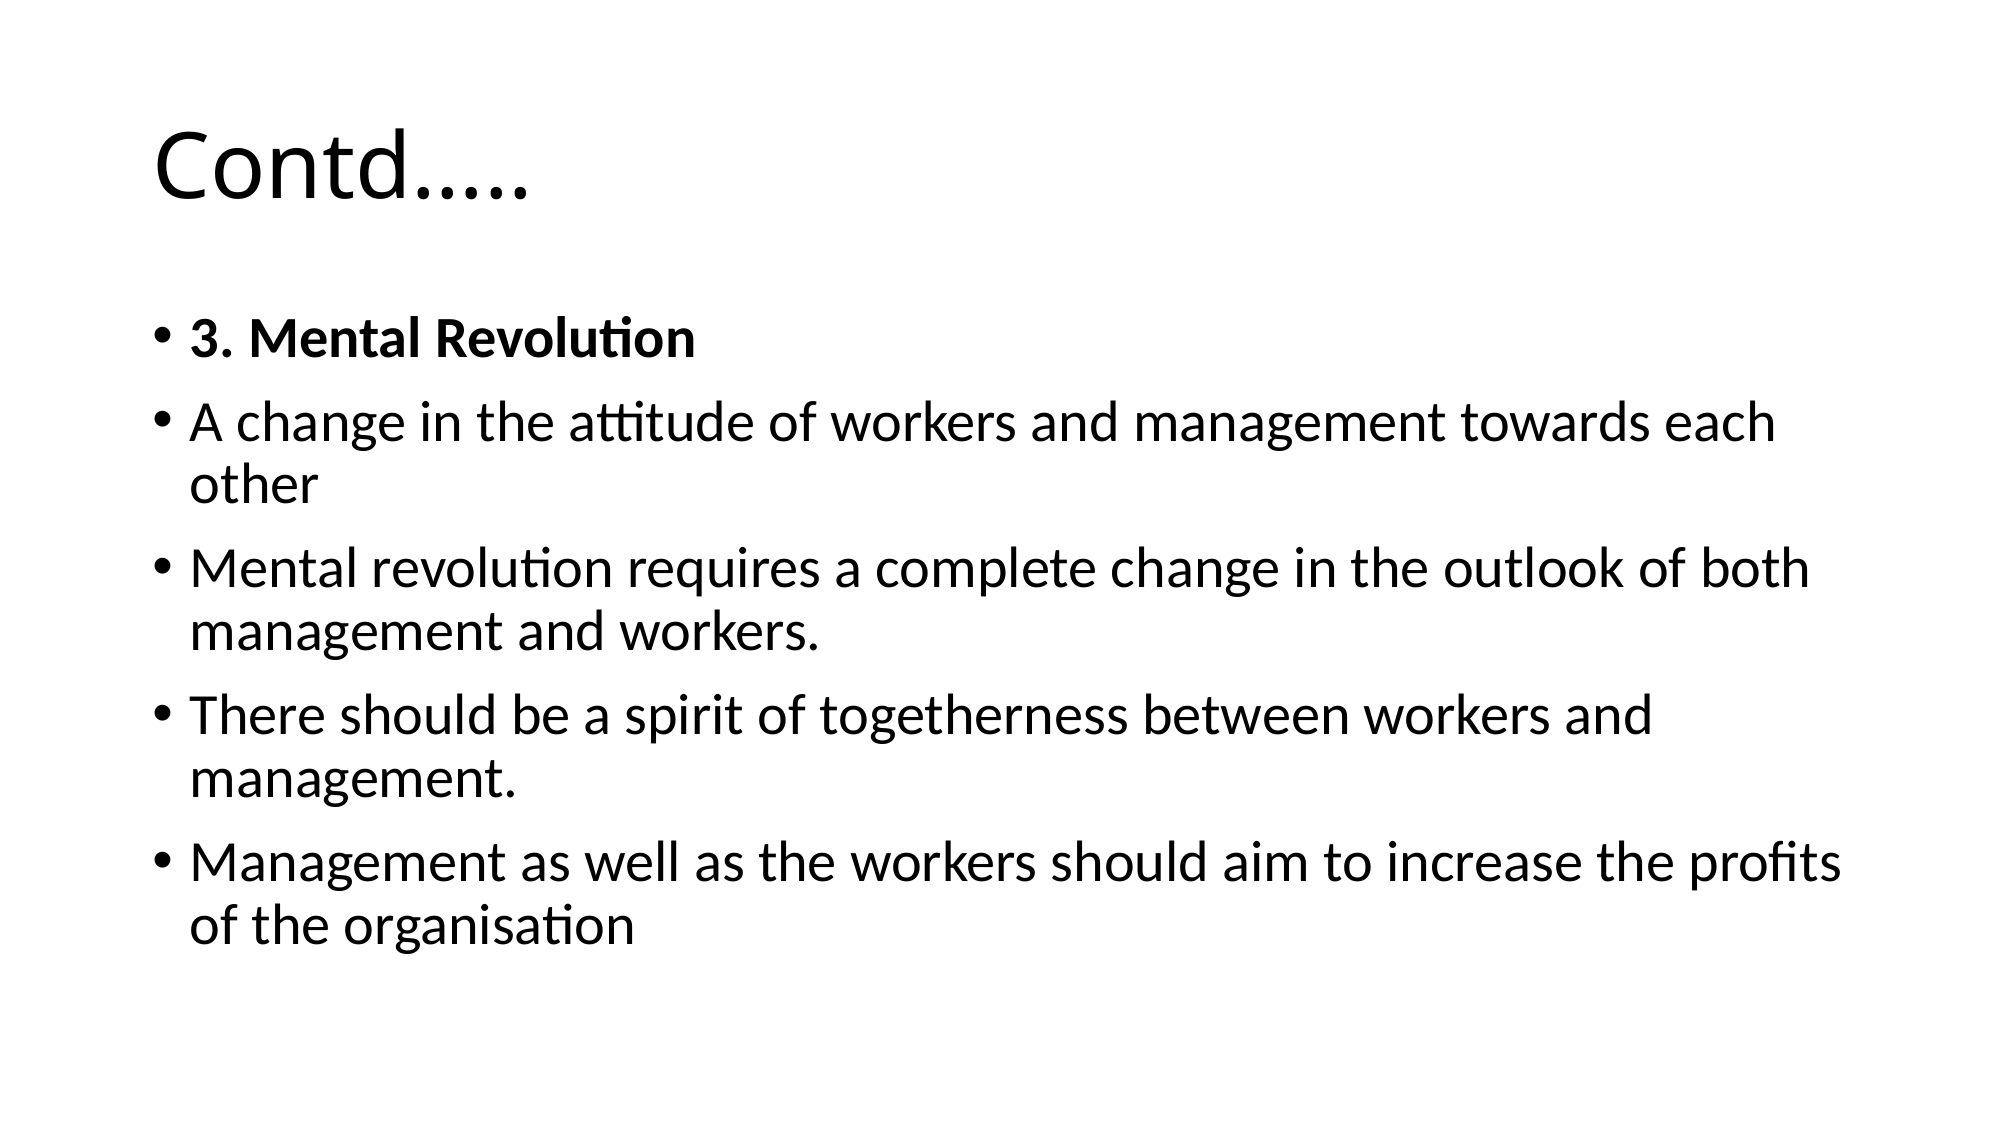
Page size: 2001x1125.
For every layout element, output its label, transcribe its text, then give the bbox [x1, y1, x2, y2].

title Contd….. [137, 59, 1863, 278]
list 3. Mental Revolution A change in the attitude of workers and management towards each other Mental revolution requires a complete change in the outlook of both management and workers. There should be a spirit of togetherness between workers and management. Management as well as the workers should aim to increase the profits of the organisation [137, 299, 1863, 1014]
